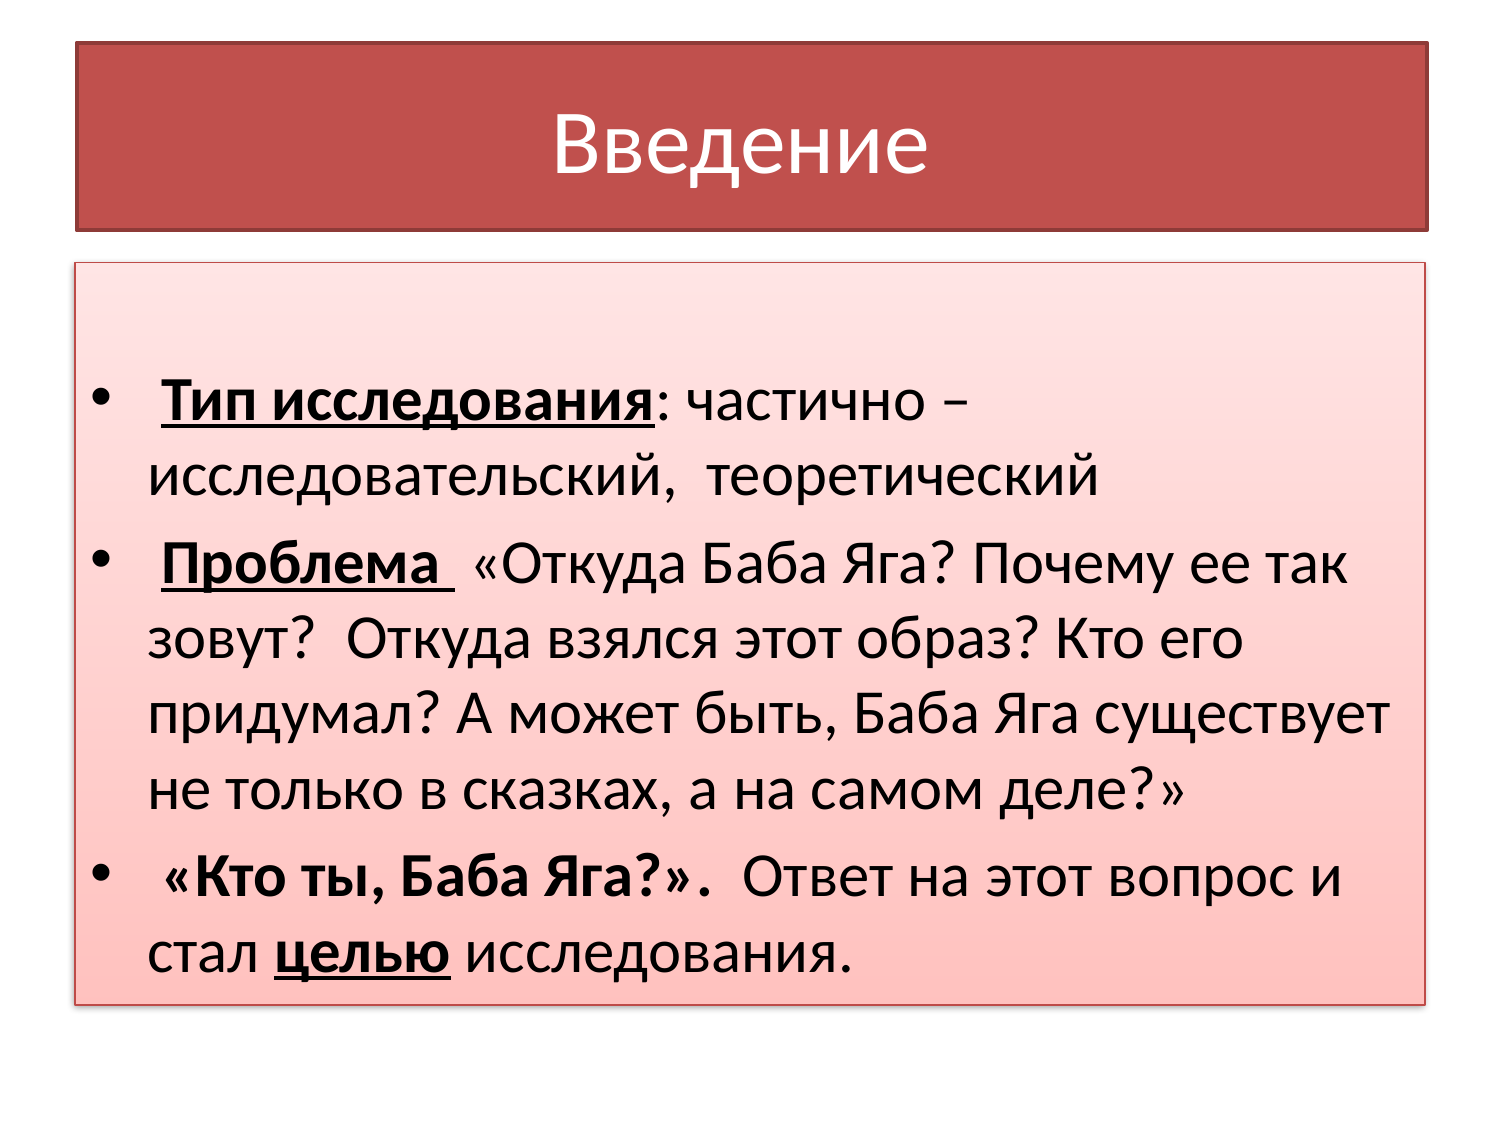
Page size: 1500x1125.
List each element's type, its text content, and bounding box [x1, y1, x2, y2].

title Введение [75, 41, 1429, 232]
list Тип исследования: частично – исследовательский, теоретический Проблема «Откуда Баба Яга? Почему ее так зовут? Откуда взялся этот образ? Кто его придумал? А может быть, Баба Яга существует не только в сказках, а на самом деле?» «Кто ты, Баба Яга?». Ответ на этот вопрос и стал целью исследования. [74, 262, 1426, 1006]
